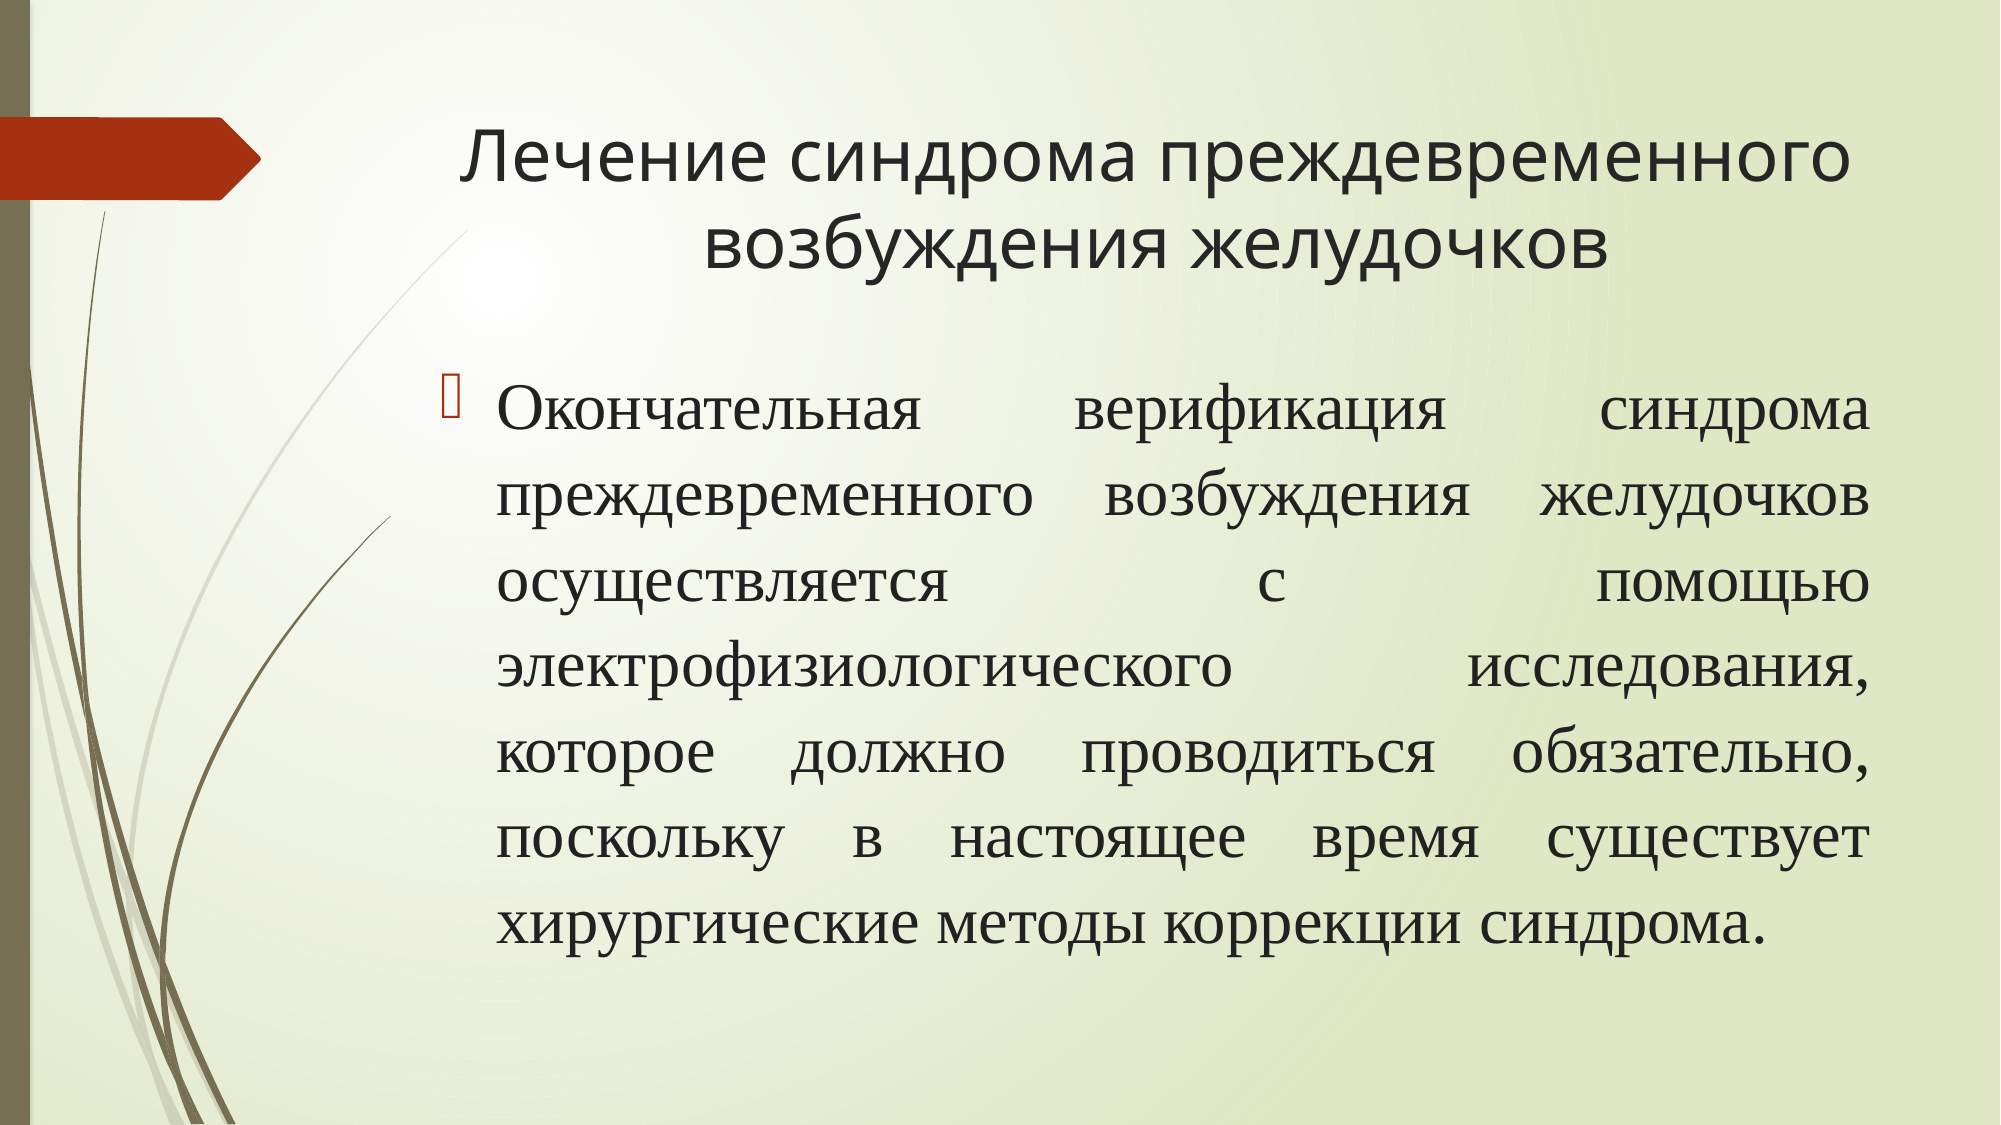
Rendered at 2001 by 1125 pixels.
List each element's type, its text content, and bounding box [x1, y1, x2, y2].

title Лечение синдрома преждевременного возбуждения желудочков [425, 102, 1888, 313]
list Окончательная верификация синдрома преждевременного возбуждения желудочков осуществляется с помощью электрофизиологического исследования, которое должно проводиться обязательно, поскольку в настоящее время существует хирургические методы коррекции синдрома. [424, 350, 1888, 970]
